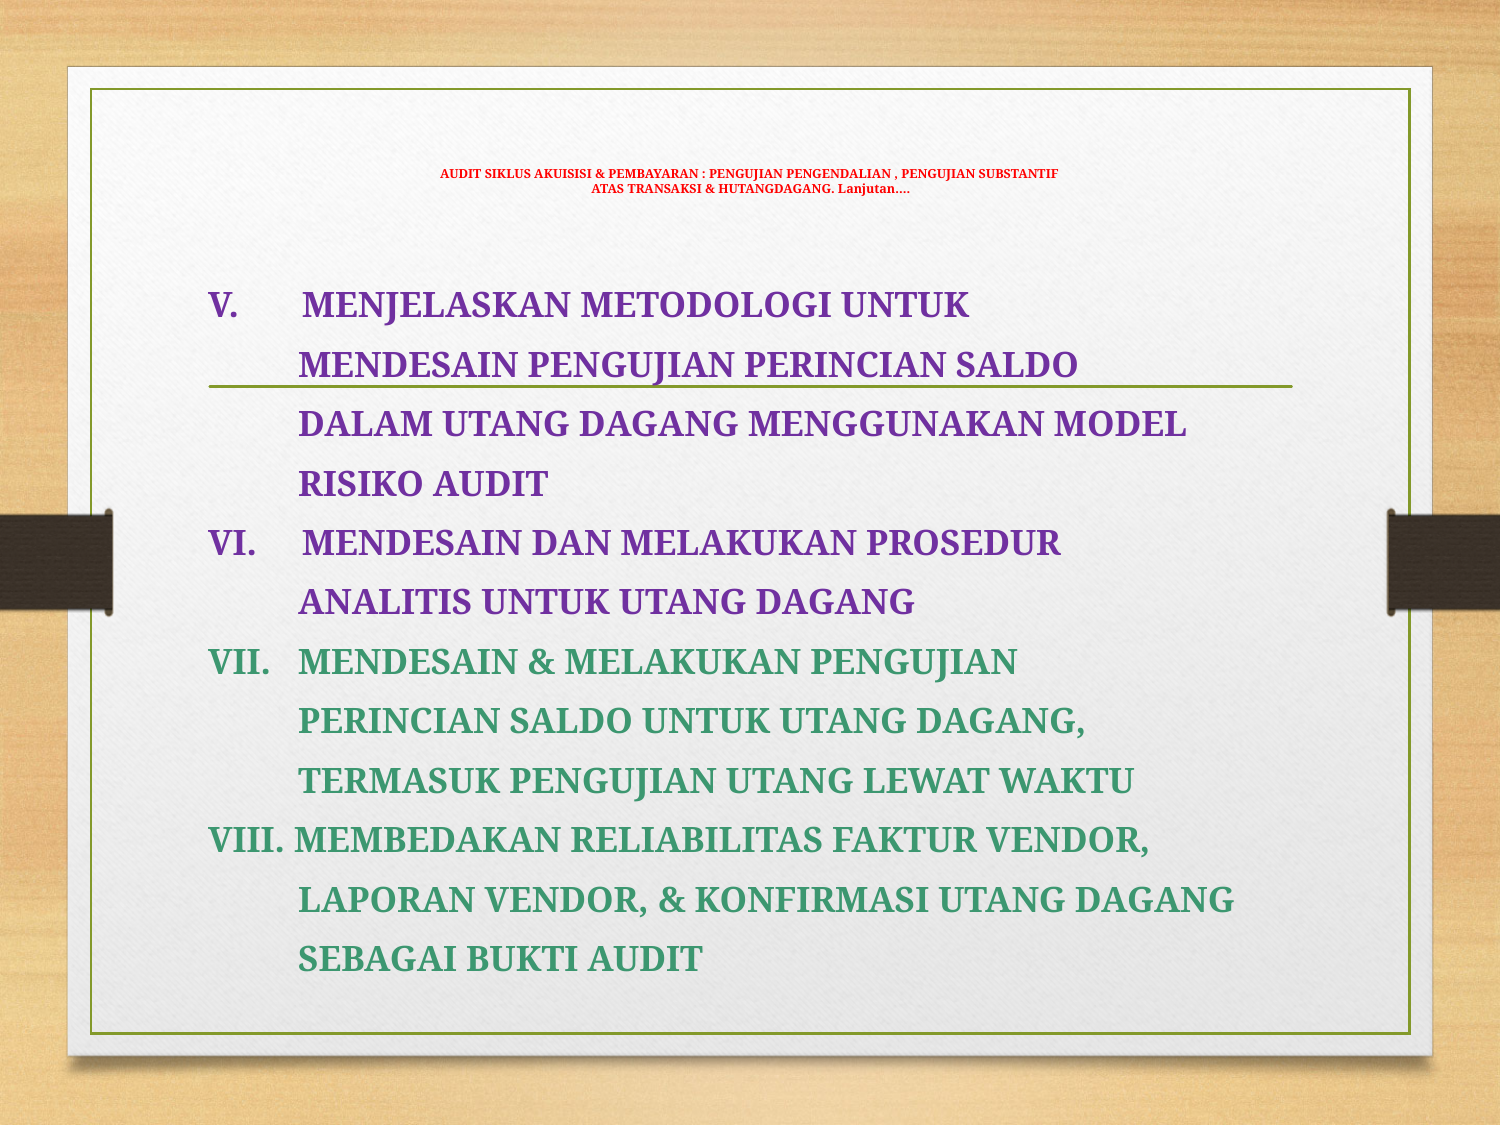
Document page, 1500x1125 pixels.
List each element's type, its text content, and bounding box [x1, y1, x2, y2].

picture [0, 0, 1500, 1125]
list V. MENJELASKAN METODOLOGI UNTUK MENDESAIN PENGUJIAN PERINCIAN SALDO DALAM UTANG DAGANG MENGGUNAKAN MODEL RISIKO AUDIT VI. MENDESAIN DAN MELAKUKAN PROSEDUR ANALITIS UNTUK UTANG DAGANG VII. MENDESAIN & MELAKUKAN PENGUJIAN PERINCIAN SALDO UNTUK UTANG DAGANG, TERMASUK PENGUJIAN UTANG LEWAT WAKTU VIII. MEMBEDAKAN RELIABILITAS FAKTUR VENDOR, LAPORAN VENDOR, & KONFIRMASI UTANG DAGANG SEBAGAI BUKTI AUDIT [193, 275, 1309, 999]
title AUDIT SIKLUS AKUISISI & PEMBAYARAN : PENGUJIAN PENGENDALIAN , PENGUJIAN SUBSTANTIF ATAS TRANSAKSI & HUTANGDAGANG. Lanjutan.... [193, 112, 1309, 250]
